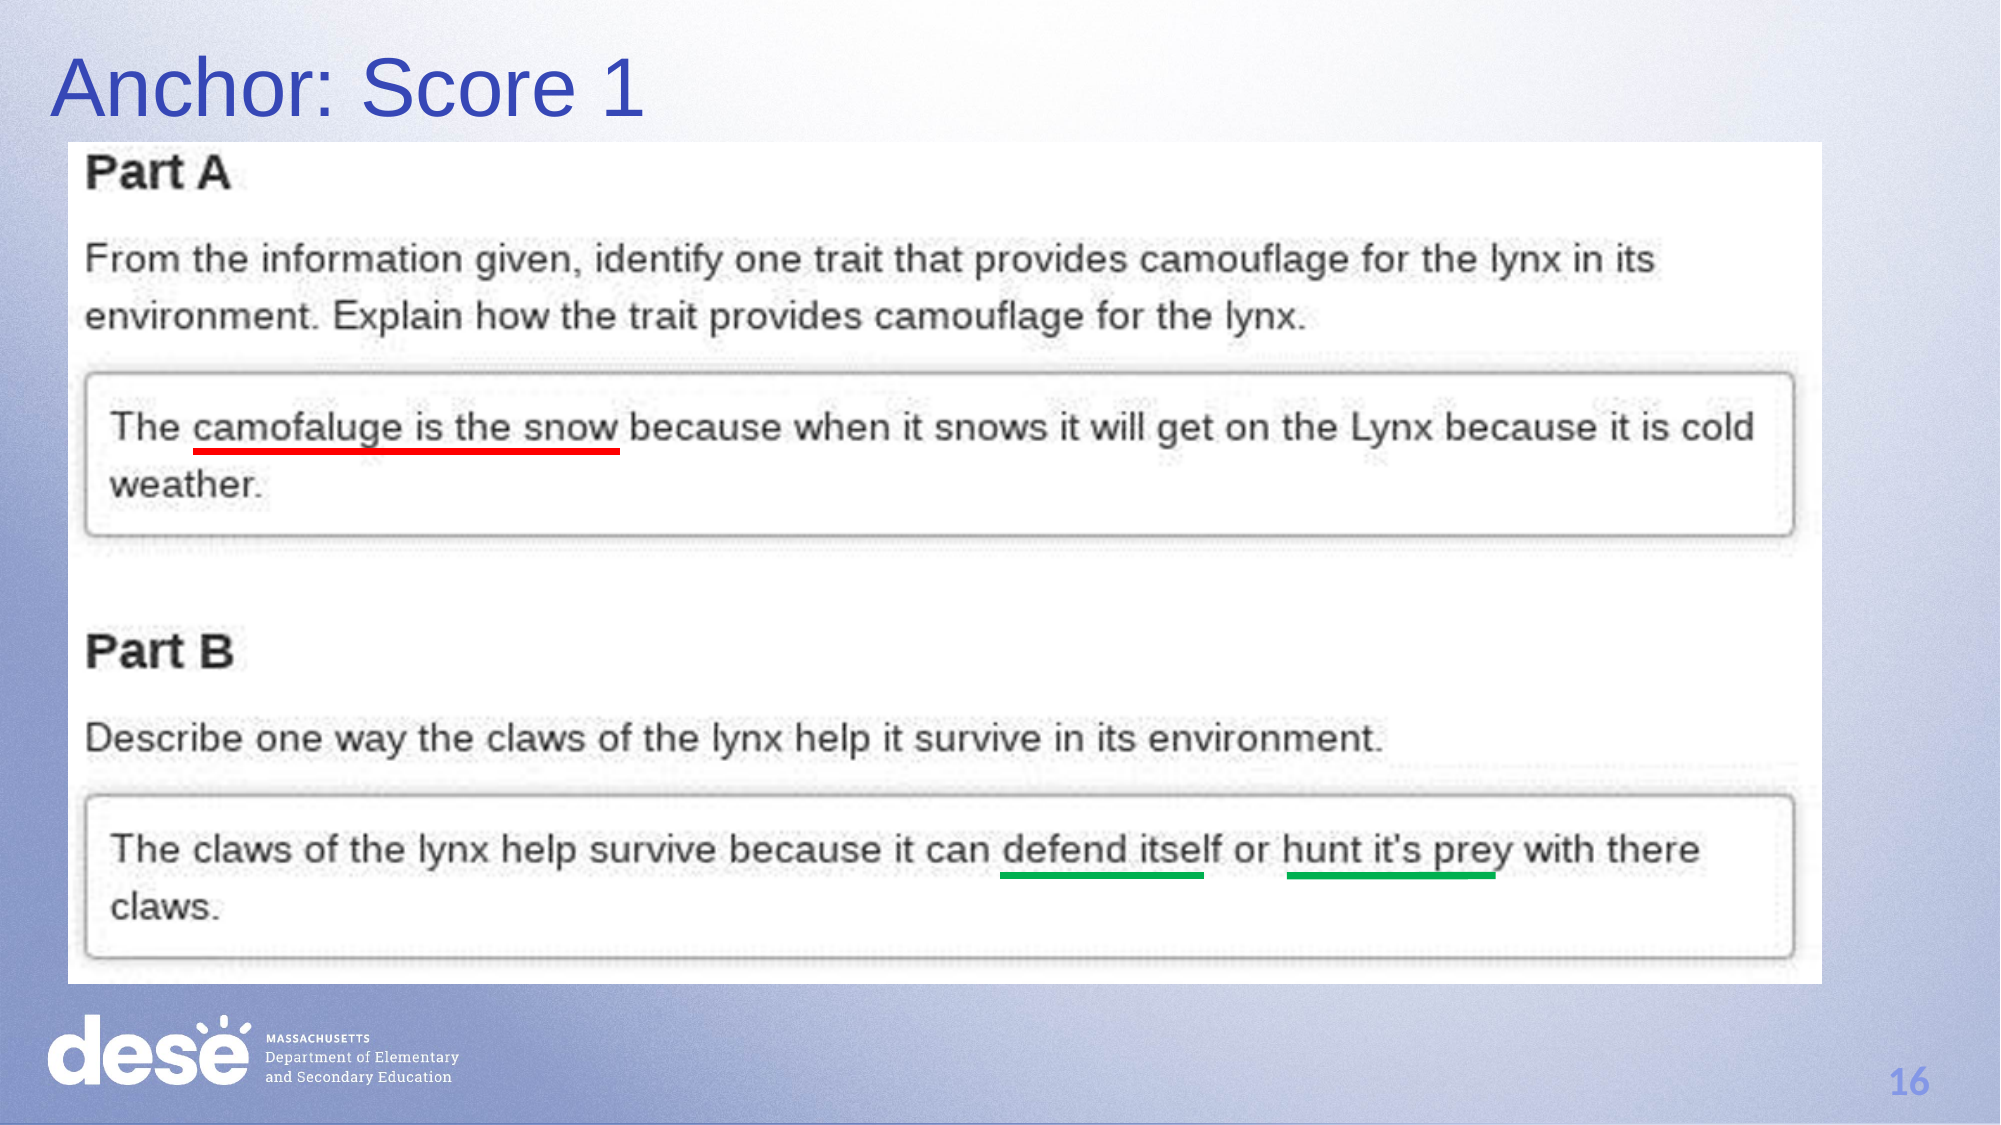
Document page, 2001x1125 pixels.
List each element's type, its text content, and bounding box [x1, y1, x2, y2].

picture [0, 0, 2000, 1125]
title Anchor: Score 1 [35, 11, 2000, 143]
